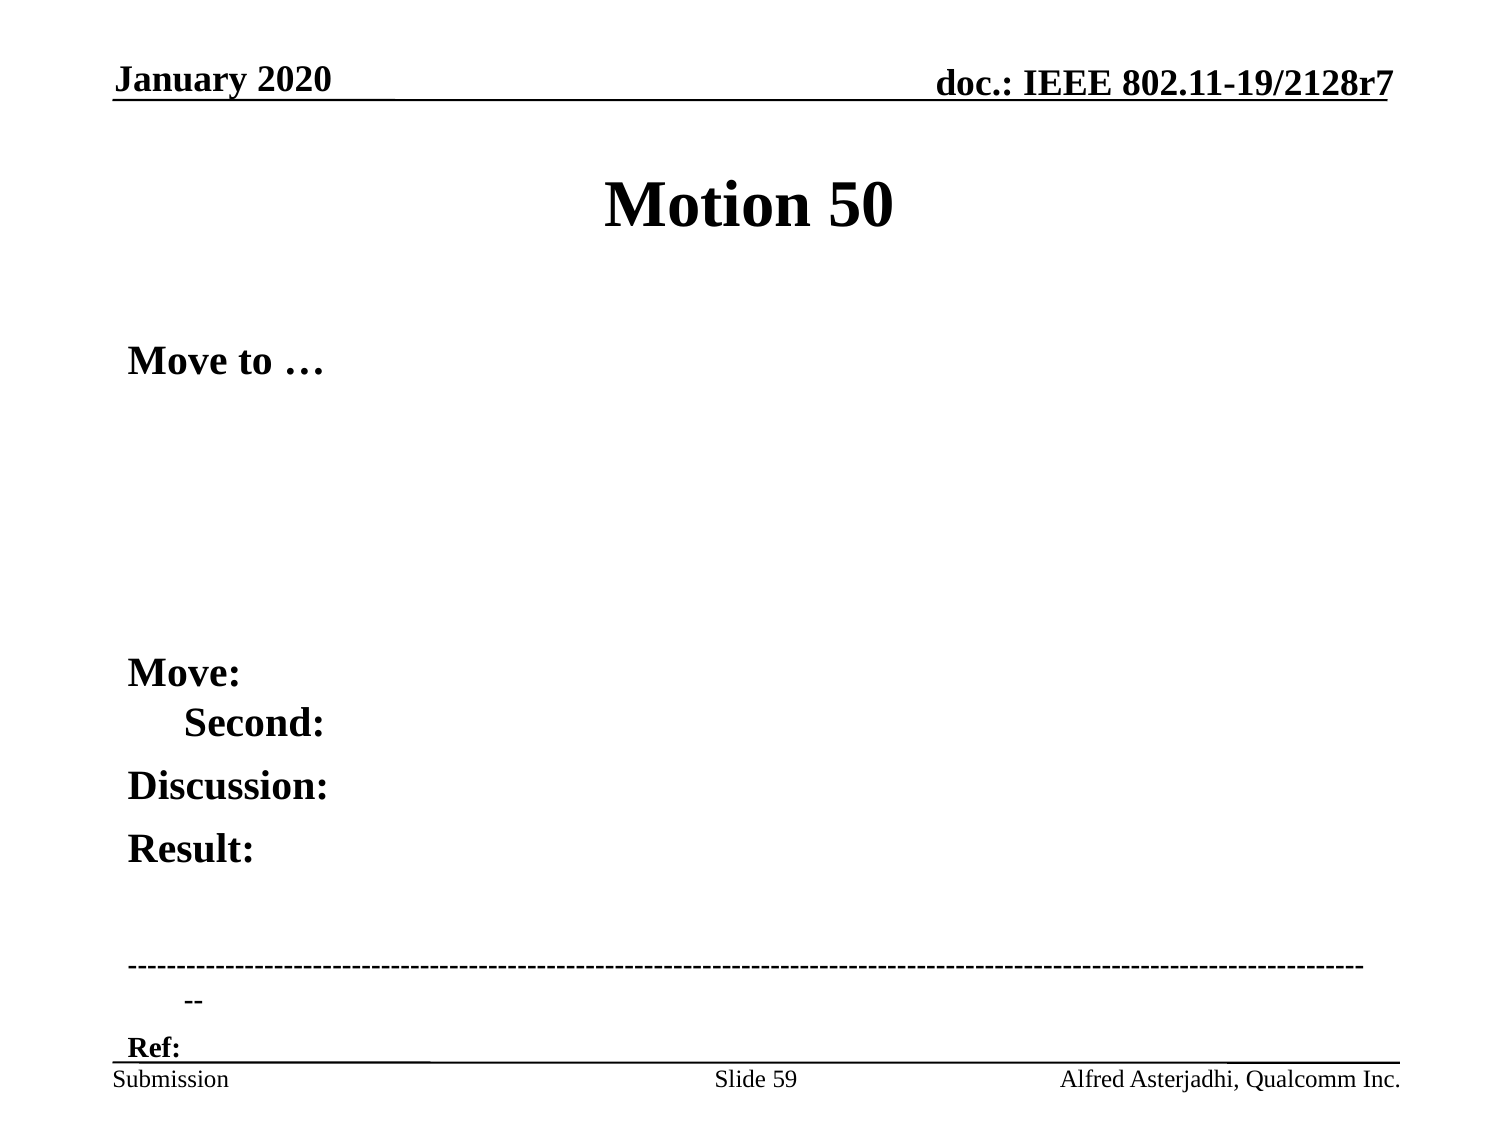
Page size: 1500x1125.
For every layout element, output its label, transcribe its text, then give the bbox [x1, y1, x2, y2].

slide_number Slide 59 [712, 1061, 800, 1123]
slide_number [114, 54, 493, 100]
title Motion 50 [112, 112, 1388, 288]
list Move to … Move: Second: Discussion: Result: --------------------------------------------------------------------------------------------------------------------------------- Ref: [112, 324, 1388, 1063]
footer Alfred Asterjadhi, Qualcomm Inc. [878, 1061, 1402, 1093]
